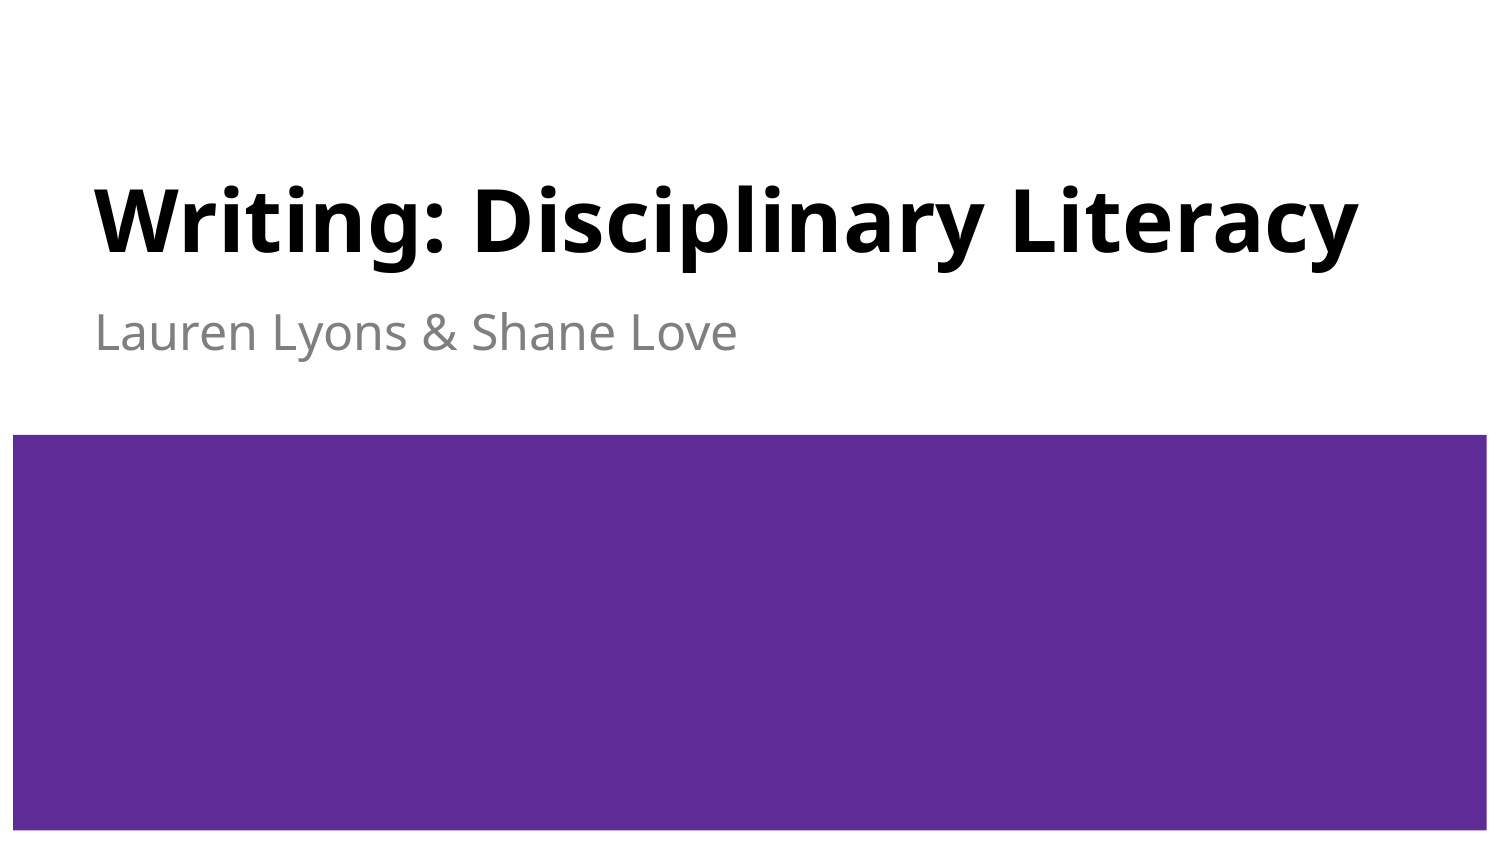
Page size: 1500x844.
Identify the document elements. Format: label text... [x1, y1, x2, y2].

title Writing: Disciplinary Literacy [79, 43, 1423, 285]
subtitle Lauren Lyons & Shane Love [79, 285, 1423, 427]
